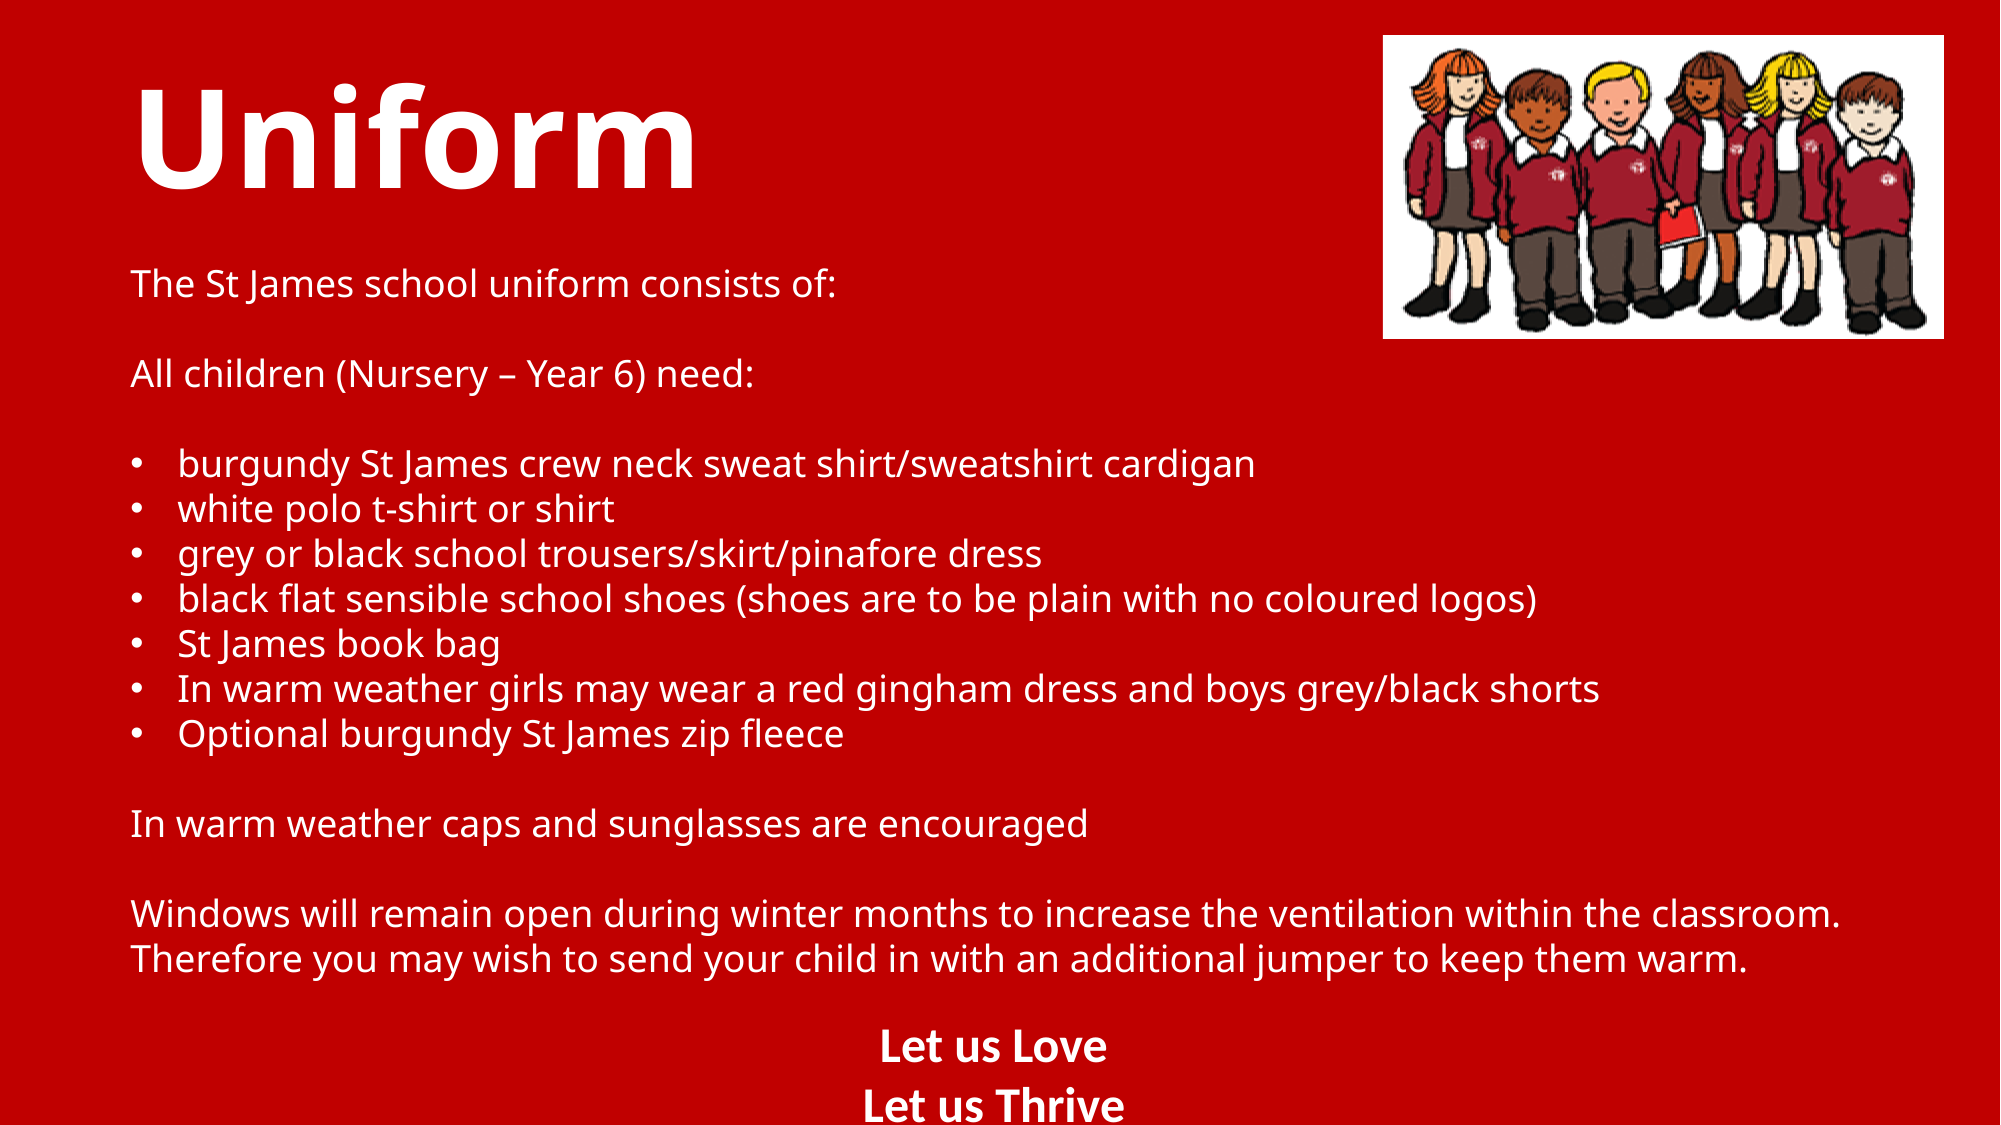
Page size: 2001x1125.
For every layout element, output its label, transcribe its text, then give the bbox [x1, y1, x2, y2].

text_box The St James school uniform consists of: All children (Nursery – Year 6) need: burgundy St James crew neck sweat shirt/sweatshirt cardigan white polo t-shirt or shirt grey or black school trousers/skirt/pinafore dress black flat sensible school shoes (shoes are to be plain with no coloured logos) St James book bag In warm weather girls may wear a red gingham dress and boys grey/black shorts Optional burgundy St James zip fleece In warm weather caps and sunglasses are encouraged Windows will remain open during winter months to increase the ventilation within the classroom. Therefore you may wish to send your child in with an additional jumper to keep them warm. [115, 252, 1898, 988]
title Uniform [115, 35, 1382, 252]
picture [1382, 35, 1944, 339]
footer Let us Love Let us Thrive [656, 1042, 1332, 1103]
